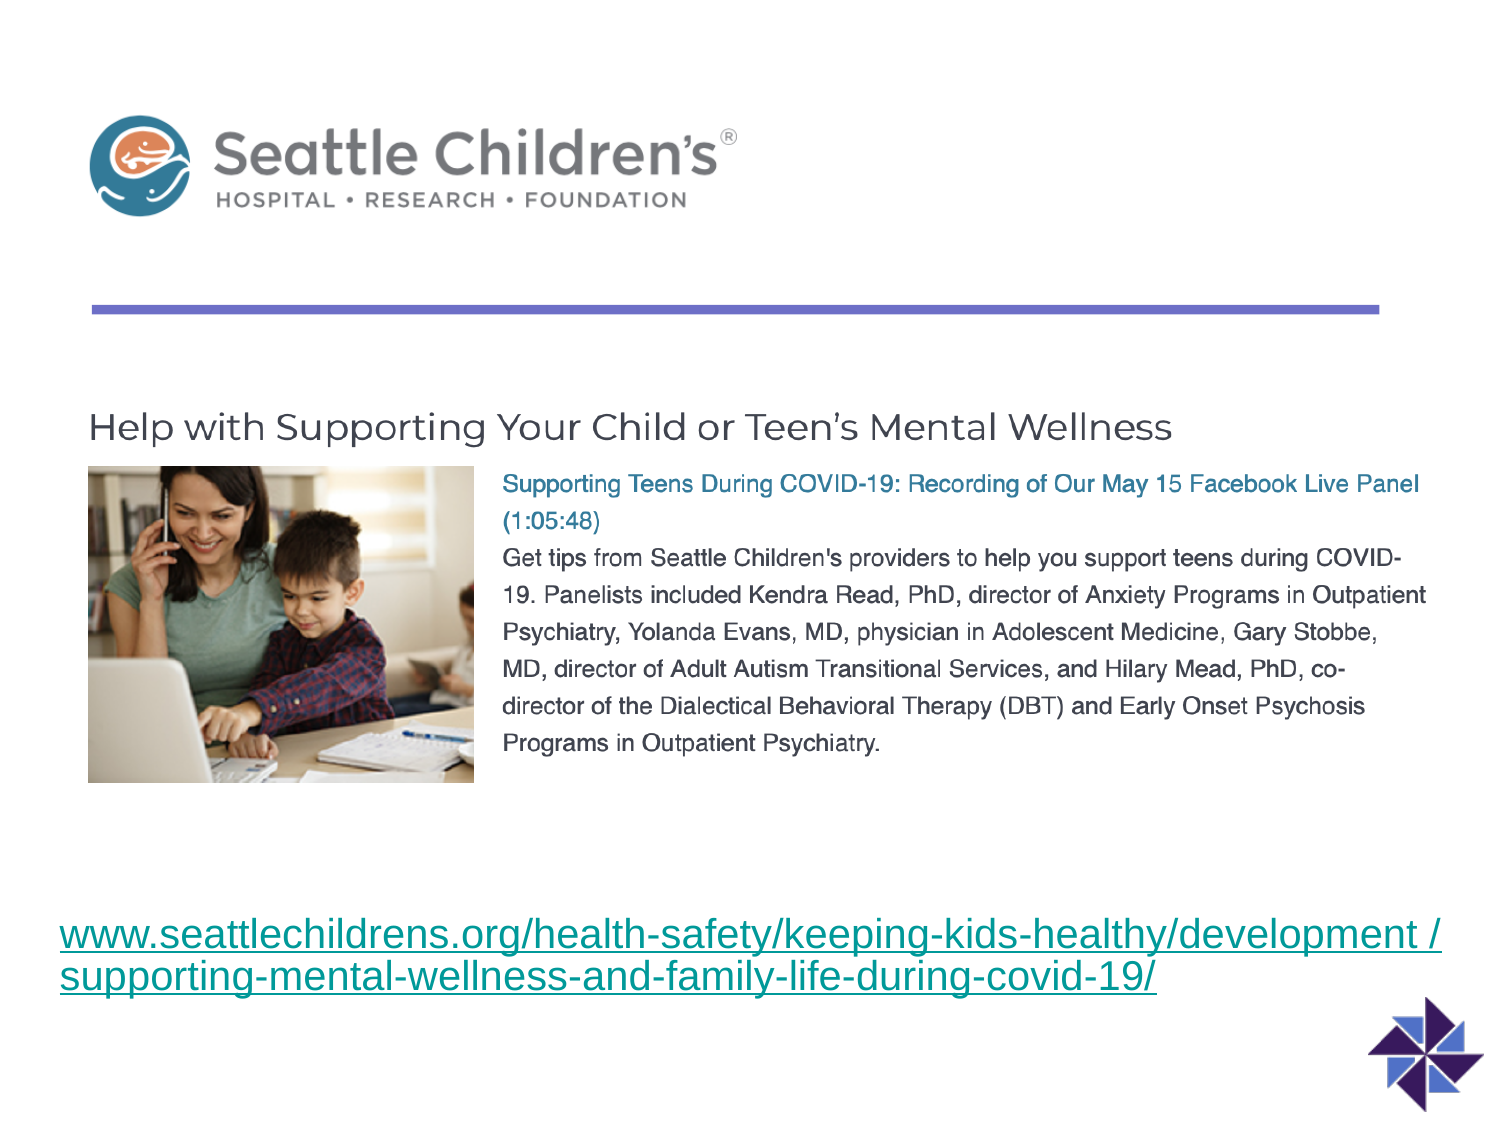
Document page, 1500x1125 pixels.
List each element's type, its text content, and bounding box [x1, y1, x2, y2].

text_box www.seattlechildrens.org/health-safety/keeping-kids-healthy/development /supporting-mental-wellness-and-family-life-during-covid-19/ [44, 899, 1473, 1010]
picture [1368, 997, 1484, 1112]
picture [71, 61, 762, 273]
picture [58, 371, 1441, 801]
